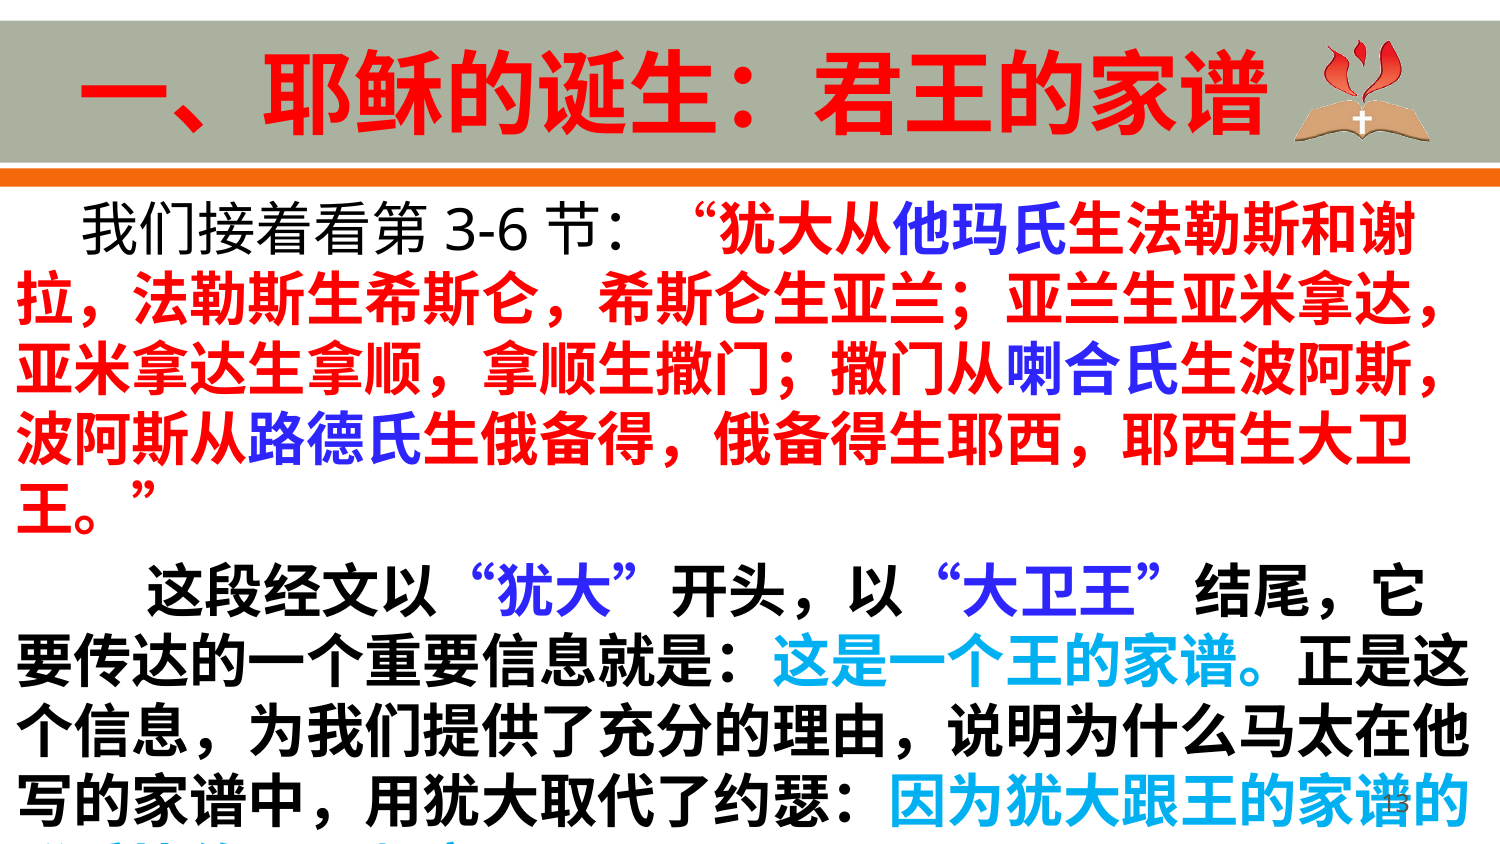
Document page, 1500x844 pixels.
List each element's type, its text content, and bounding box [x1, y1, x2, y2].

picture [1350, 35, 1434, 144]
slide_number 13 [1074, 782, 1425, 827]
list 我们接着看第3-6节：“犹大从他玛氏生法勒斯和谢拉，法勒斯生希斯仑，希斯仑生亚兰；亚兰生亚米拿达，亚米拿达生拿顺，拿顺生撒门；撒门从喇合氏生波阿斯，波阿斯从路德氏生俄备得，俄备得生耶西，耶西生大卫王。” 这段经文以“犹大”开头，以“大卫王”结尾，它要传达的一个重要信息就是：这是一个王的家谱。正是这个信息，为我们提供了充分的理由，说明为什么马太在他写的家谱中，用犹大取代了约瑟：因为犹大跟王的家谱的联系比约瑟更紧密。 [0, 184, 1498, 844]
title 一、耶稣的诞生：君王的家谱 [0, 22, 1350, 160]
